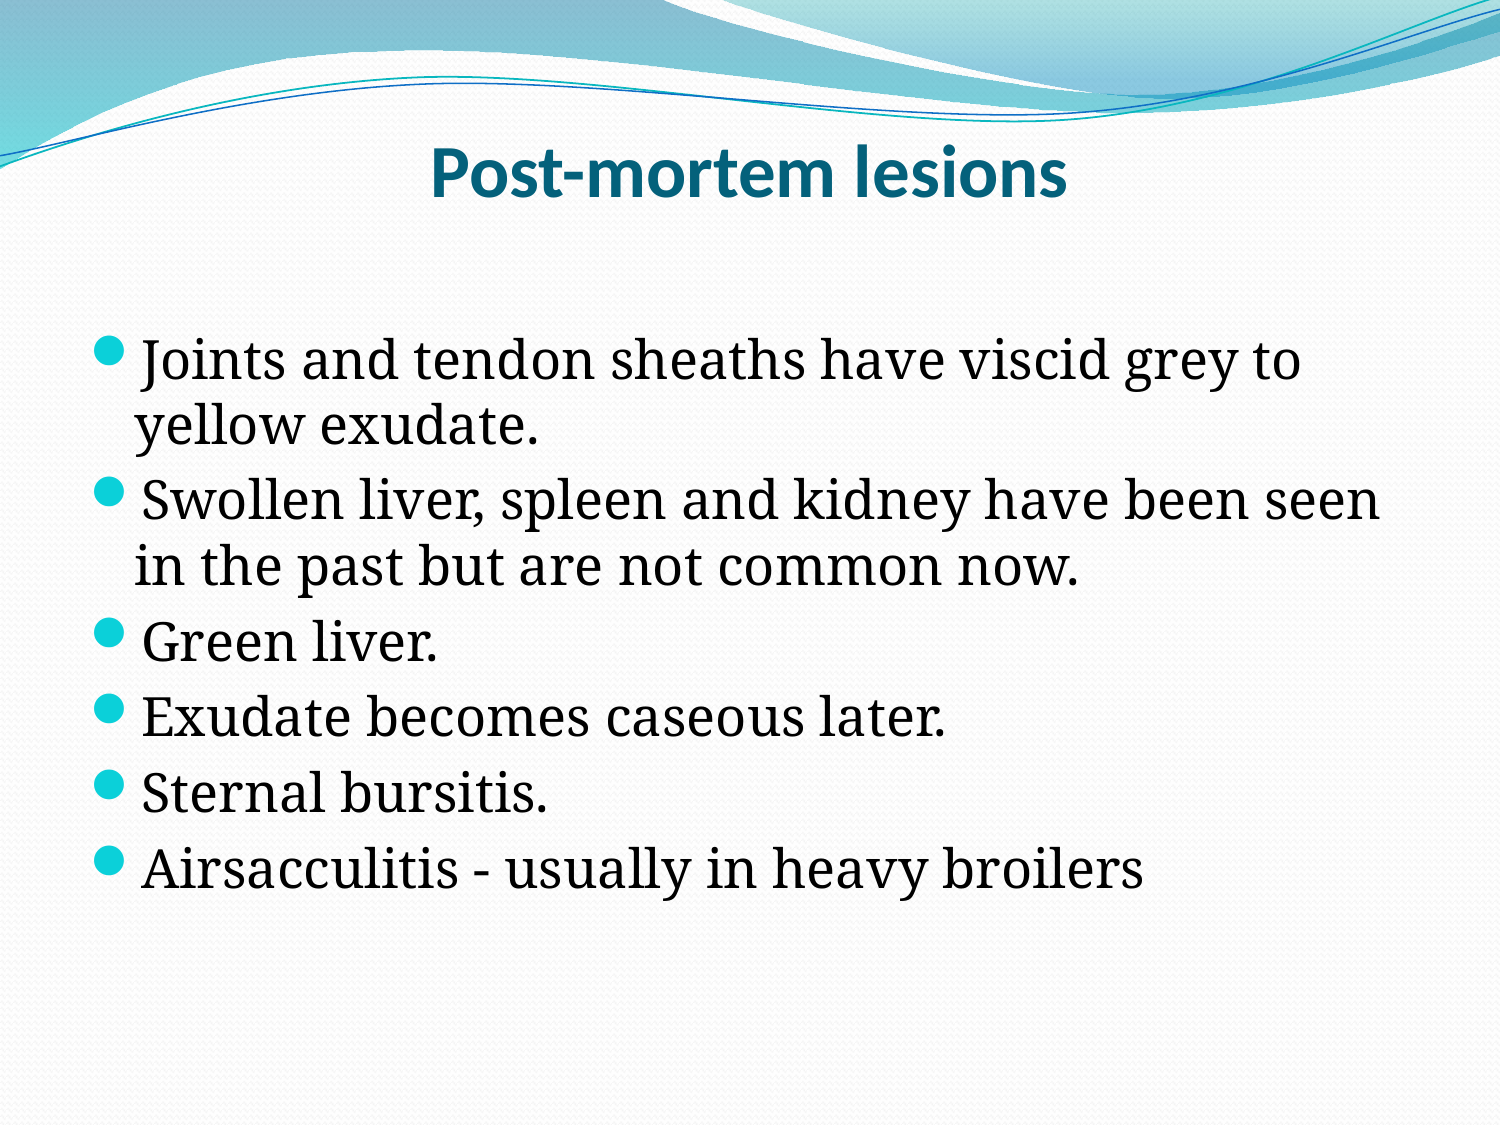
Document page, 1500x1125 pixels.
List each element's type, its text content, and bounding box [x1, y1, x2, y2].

title Post-mortem lesions [75, 115, 1425, 303]
list Joints and tendon sheaths have viscid grey to yellow exudate. Swollen liver, spleen and kidney have been seen in the past but are not common now. Green liver. Exudate becomes caseous later. Sternal bursitis. Airsacculitis - usually in heavy broilers [75, 317, 1425, 1038]
